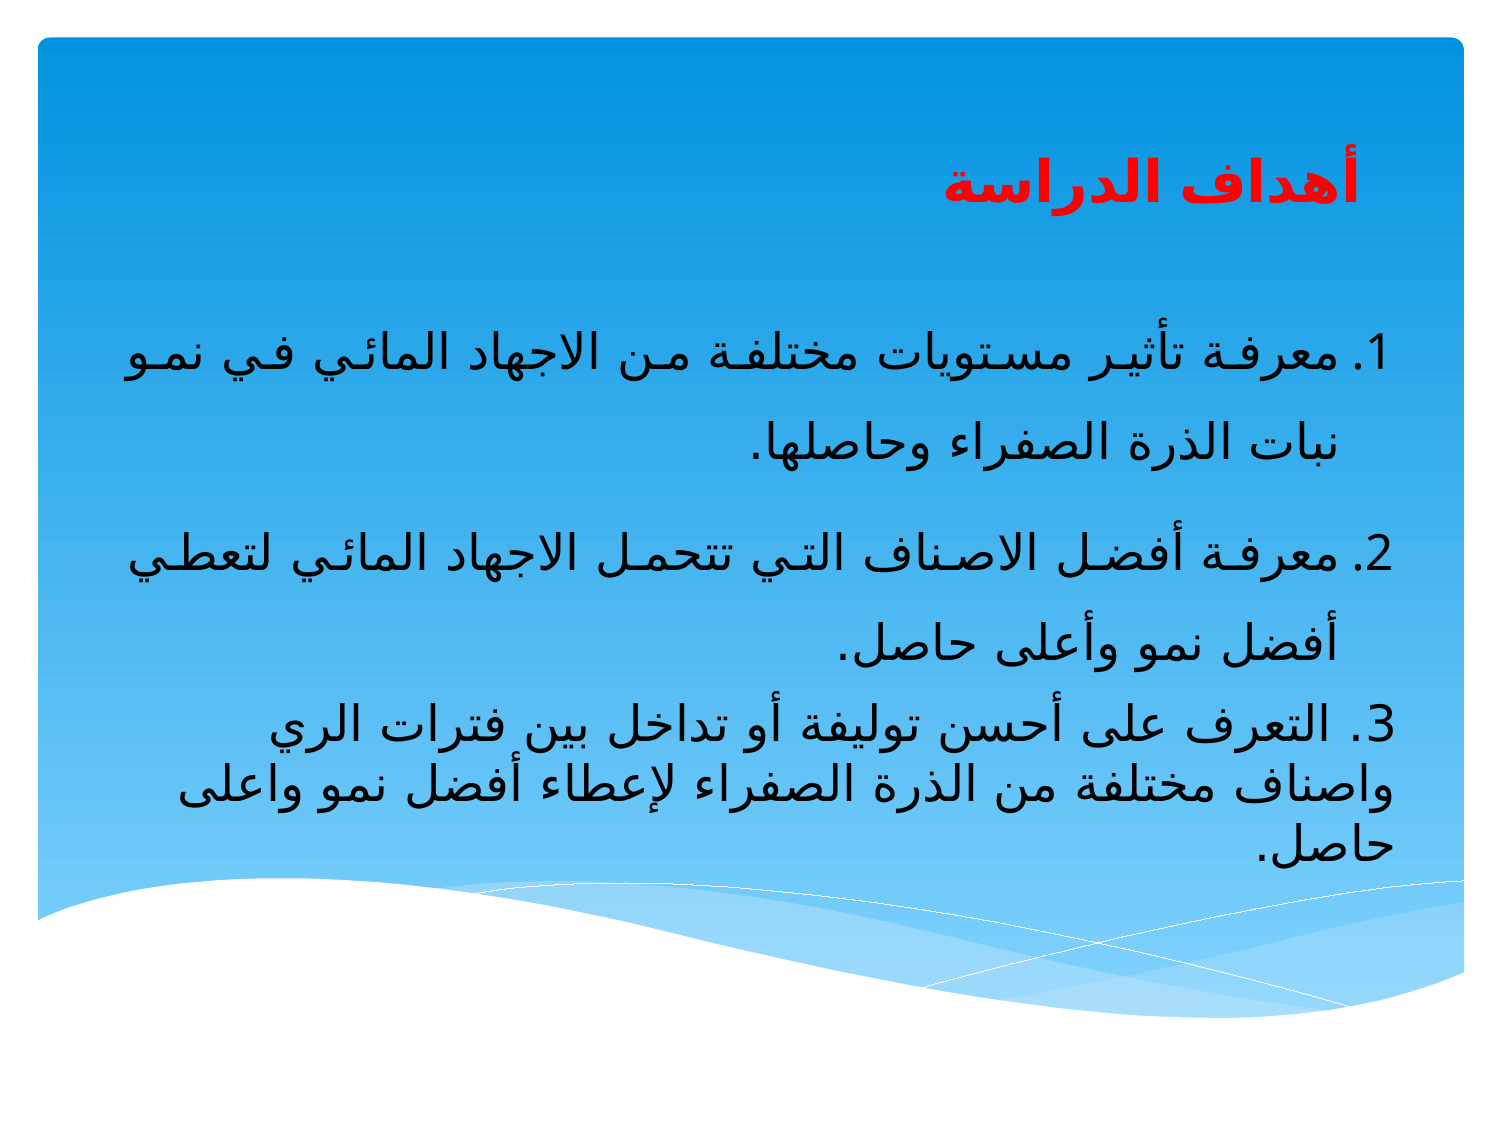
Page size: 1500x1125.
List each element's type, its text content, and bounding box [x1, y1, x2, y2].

text_box معرفة تأثير مستويات مختلفة من الاجهاد المائي في نمو نبات الذرة الصفراء وحاصلها. معرفة أفضل الاصناف التي تتحمل الاجهاد المائي لتعطي أفضل نمو وأعلى حاصل. 3. التعرف على أحسن توليفة أو تداخل بين فترات الري واصناف مختلفة من الذرة الصفراء لإعطاء أفضل نمو واعلى حاصل. [112, 282, 1412, 879]
text_box أهداف الدراسة [639, 137, 1376, 222]
